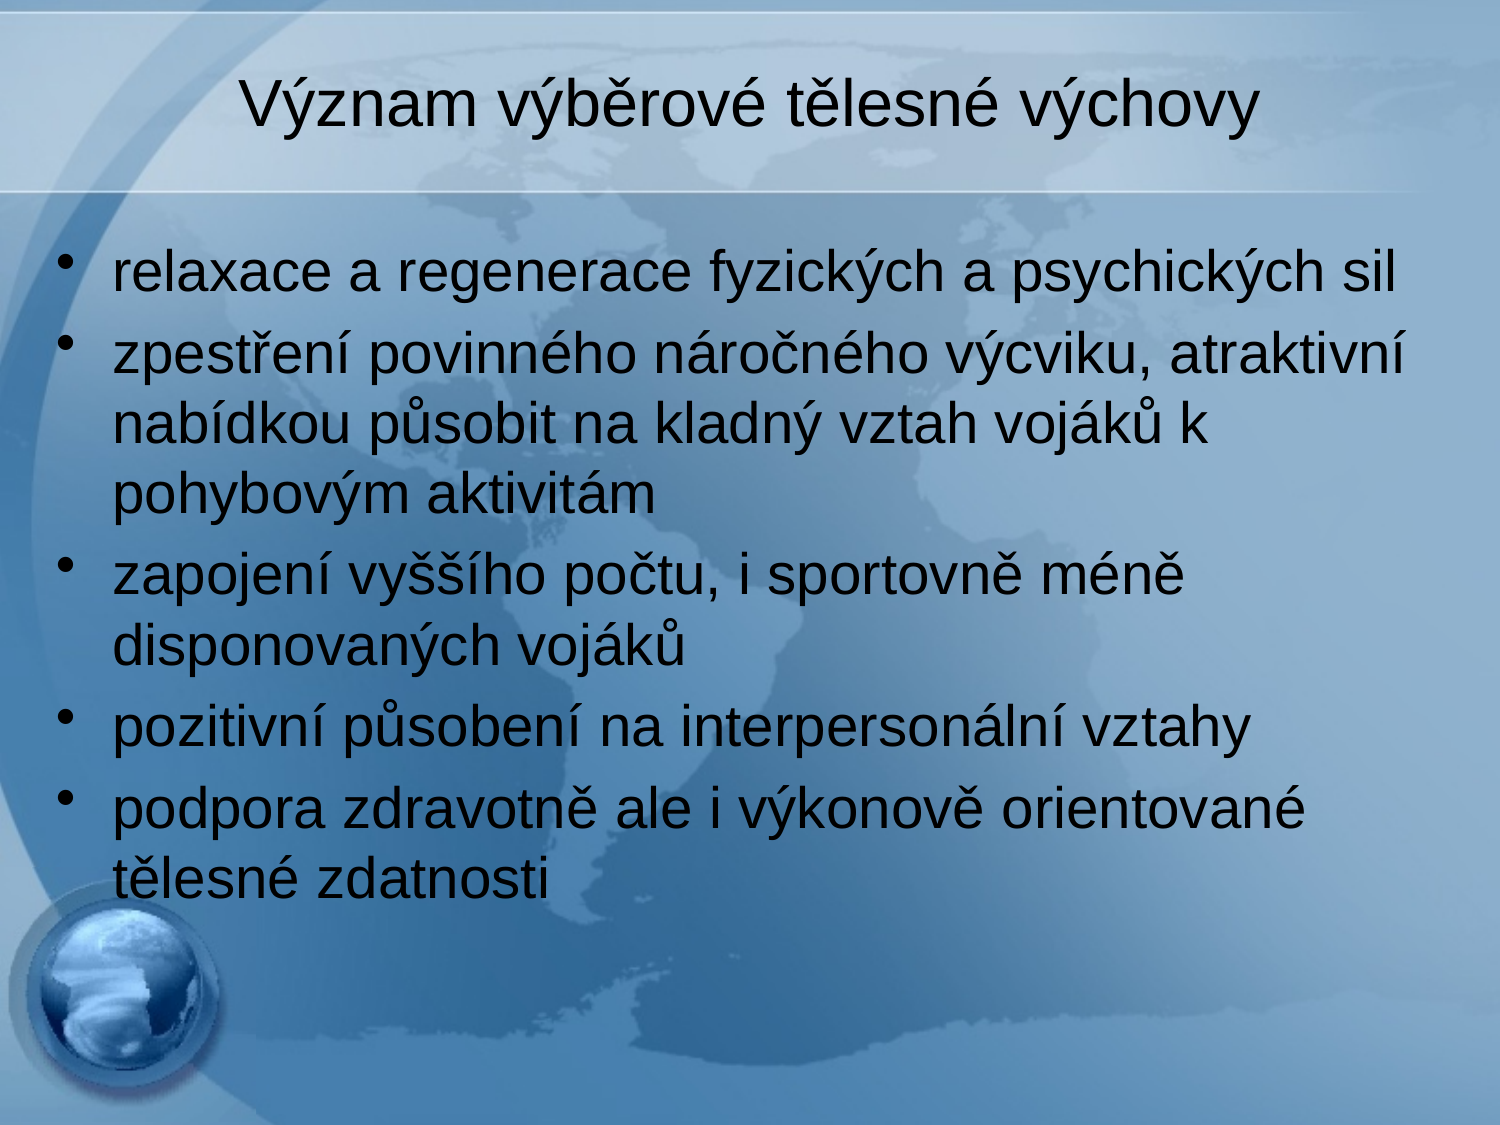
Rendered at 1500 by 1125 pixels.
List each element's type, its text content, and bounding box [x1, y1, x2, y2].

title Význam výběrové tělesné výchovy [112, 24, 1388, 175]
list relaxace a regenerace fyzických a psychických sil zpestření povinného náročného výcviku, atraktivní nabídkou působit na kladný vztah vojáků k pohybovým aktivitám zapojení vyššího počtu, i sportovně méně disponovaných vojáků pozitivní působení na interpersonální vztahy podpora zdravotně ale i výkonově orientované tělesné zdatnosti [40, 225, 1453, 1000]
picture [0, 0, 1500, 1125]
